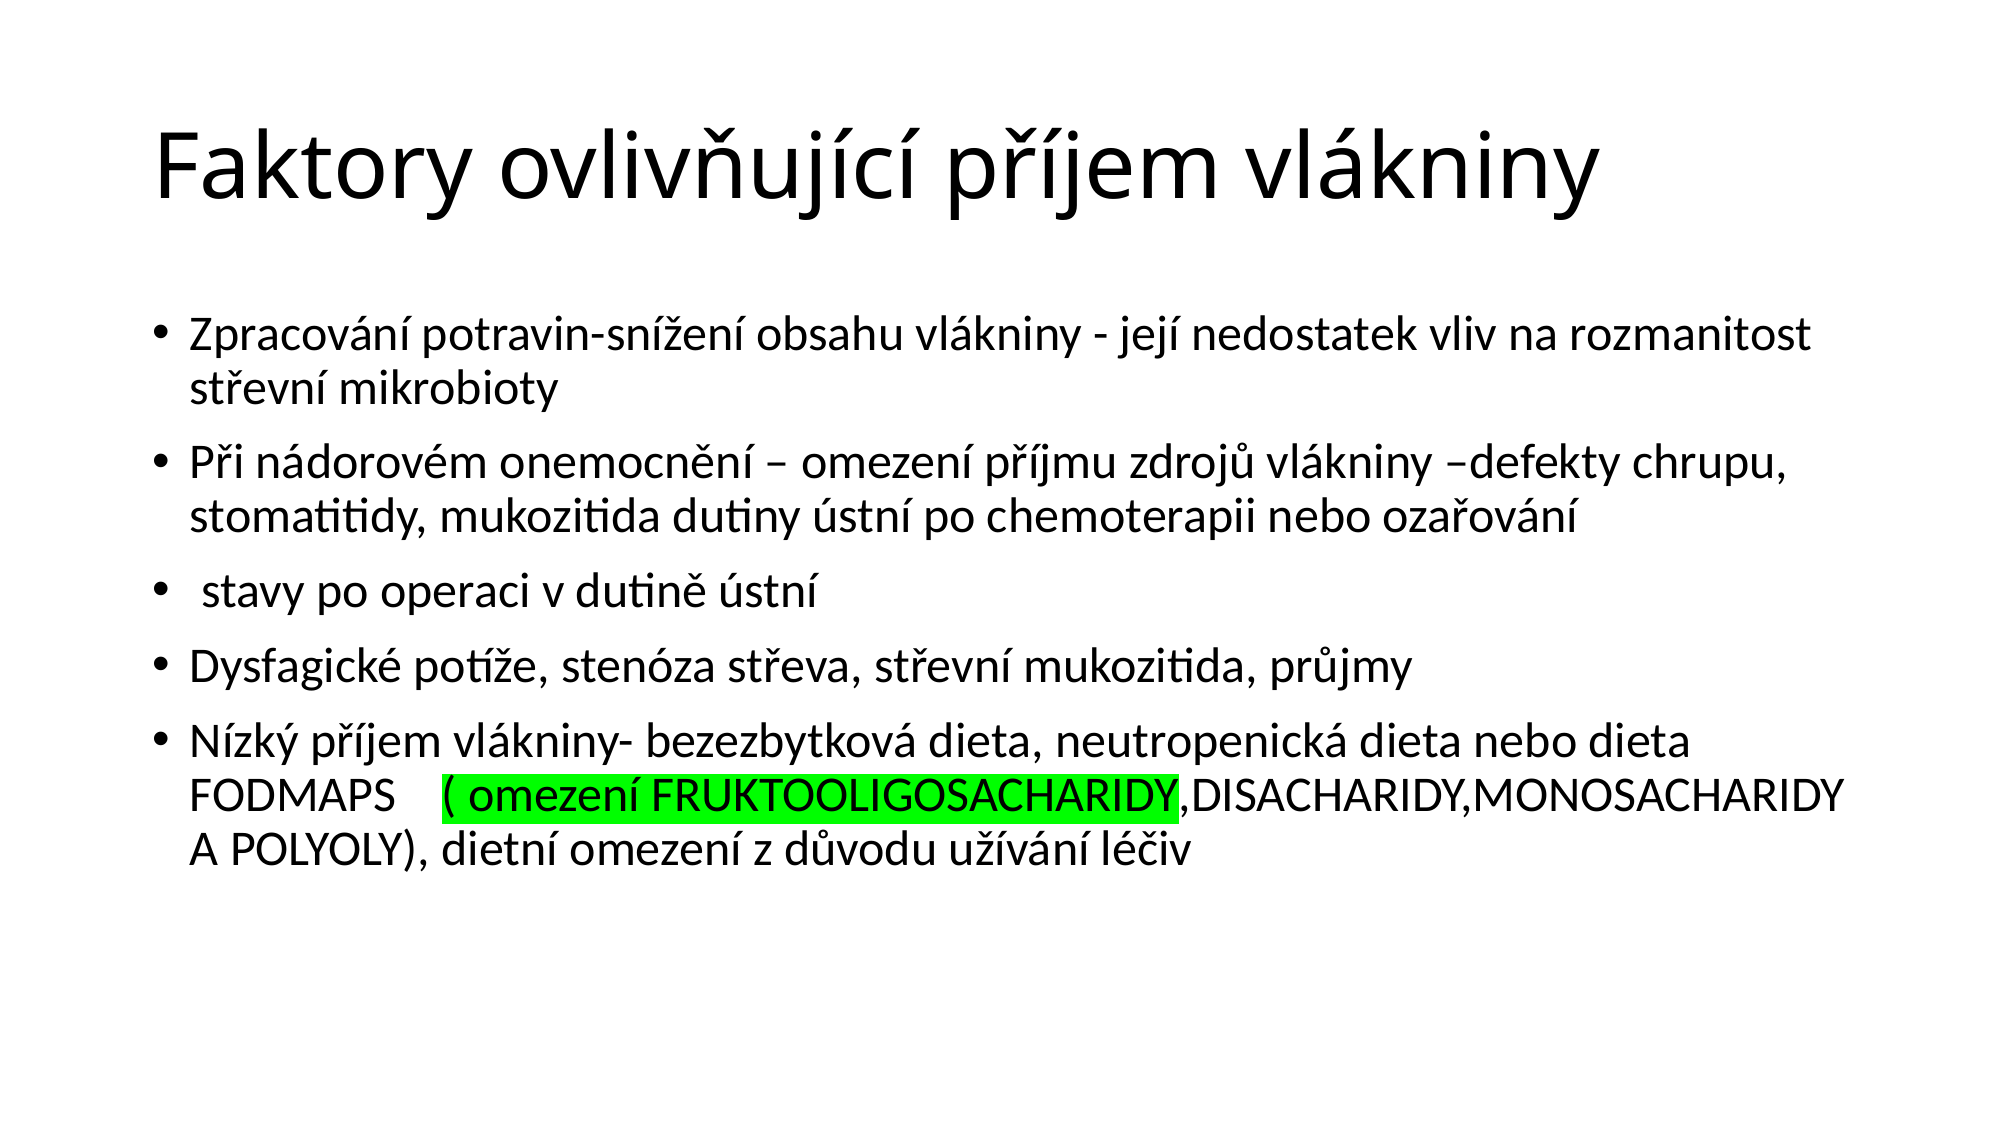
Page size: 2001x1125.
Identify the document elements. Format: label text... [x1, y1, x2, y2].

list Zpracování potravin-snížení obsahu vlákniny - její nedostatek vliv na rozmanitost střevní mikrobioty Při nádorovém onemocnění – omezení příjmu zdrojů vlákniny –defekty chrupu, stomatitidy, mukozitida dutiny ústní po chemoterapii nebo ozařování stavy po operaci v dutině ústní Dysfagické potíže, stenóza střeva, střevní mukozitida, průjmy Nízký příjem vlákniny- bezezbytková dieta, neutropenická dieta nebo dieta FODMAPS ( omezení FRUKTOOLIGOSACHARIDY,DISACHARIDY,MONOSACHARIDY A POLYOLY), dietní omezení z důvodu užívání léčiv [137, 299, 1863, 1014]
title Faktory ovlivňující příjem vlákniny [137, 59, 1863, 278]
